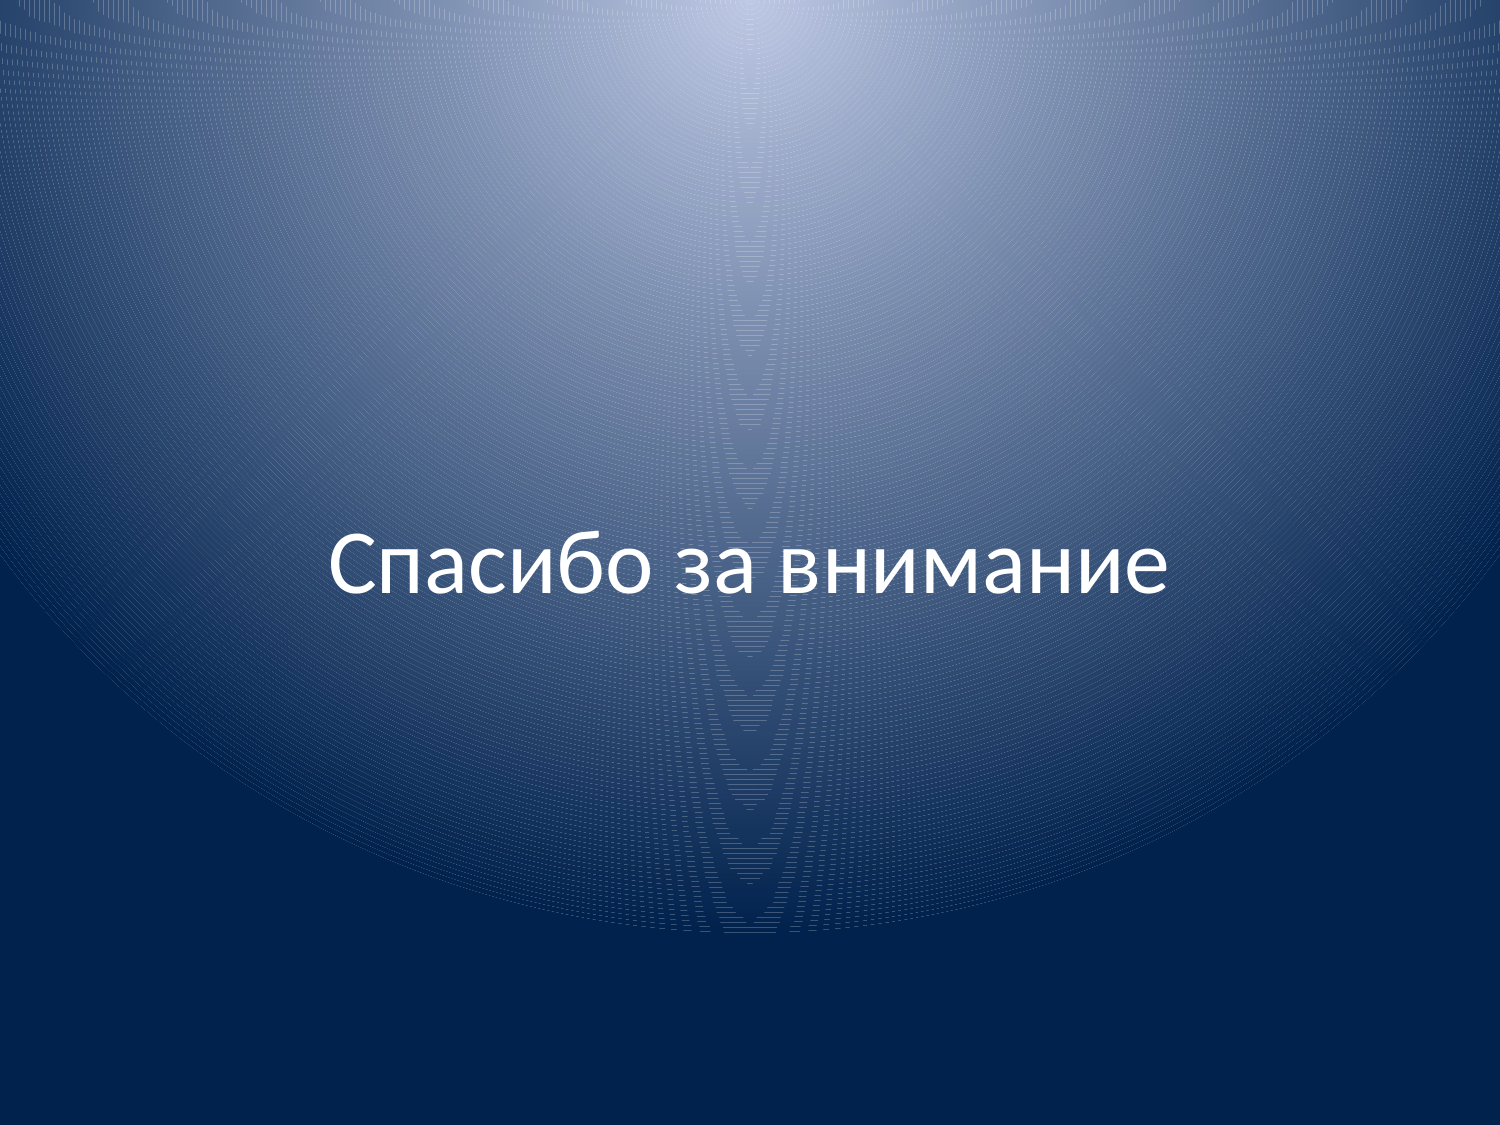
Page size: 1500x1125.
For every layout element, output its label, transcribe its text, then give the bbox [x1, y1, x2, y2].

title Спасибо за внимание [75, 408, 1425, 705]
